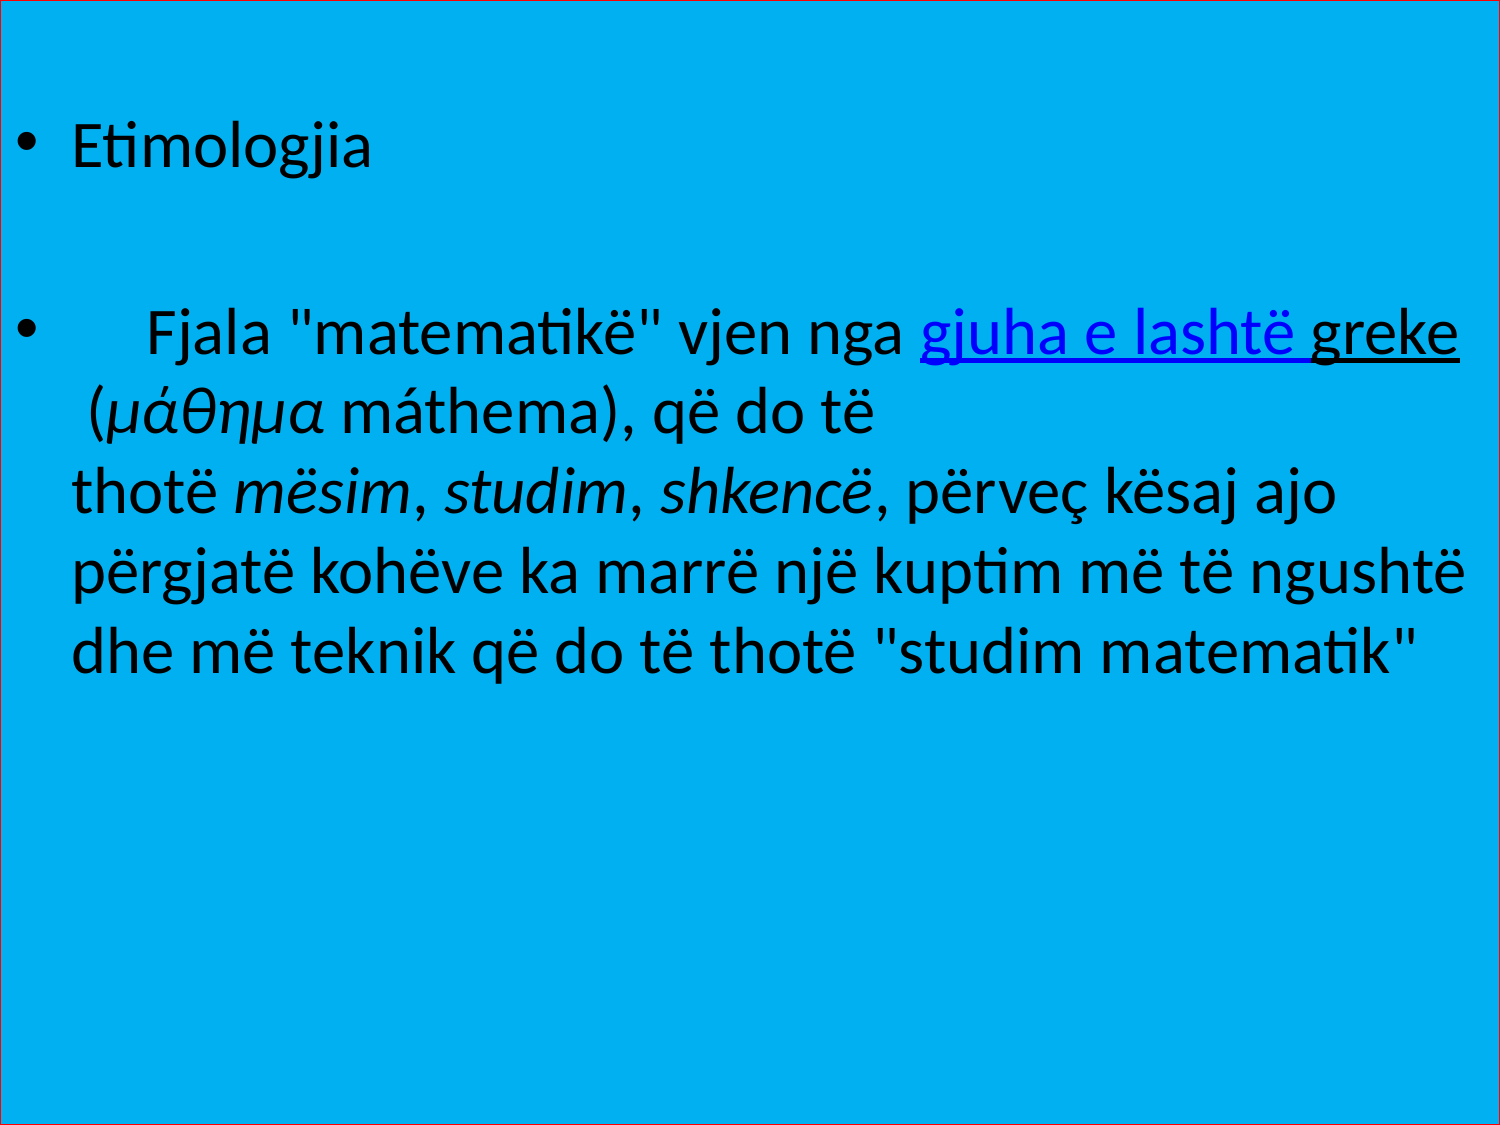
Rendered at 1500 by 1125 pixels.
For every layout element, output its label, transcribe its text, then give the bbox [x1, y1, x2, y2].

list Etimologjia Fjala "matematikë" vjen nga gjuha e lashtë greke (μάθημα máthema), që do të thotë mësim, studim, shkencë, përveç kësaj ajo përgjatë kohëve ka marrë një kuptim më të ngushtë dhe më teknik që do të thotë "studim matematik" [0, 0, 1500, 1125]
